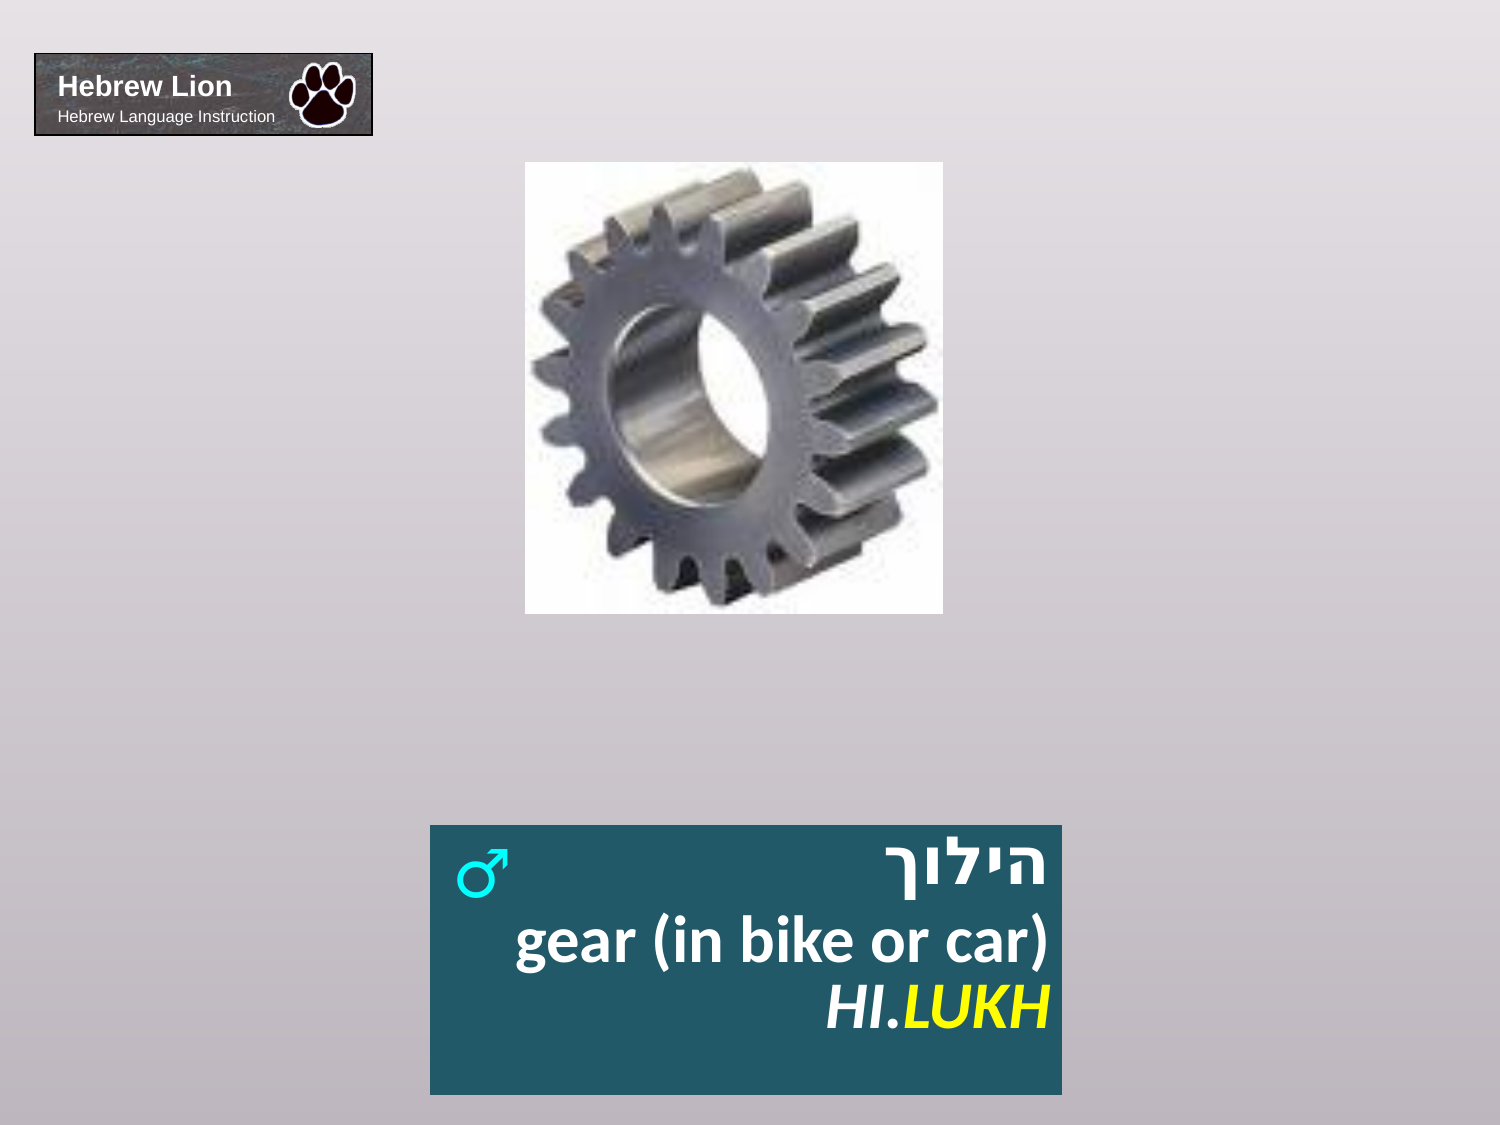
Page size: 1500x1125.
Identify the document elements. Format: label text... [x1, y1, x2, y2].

picture [36, 54, 371, 134]
picture [524, 162, 944, 615]
text_box ♂ [438, 823, 864, 1088]
table_header הילוך gear (in bike or car) HI.LUKH [430, 825, 1062, 1095]
